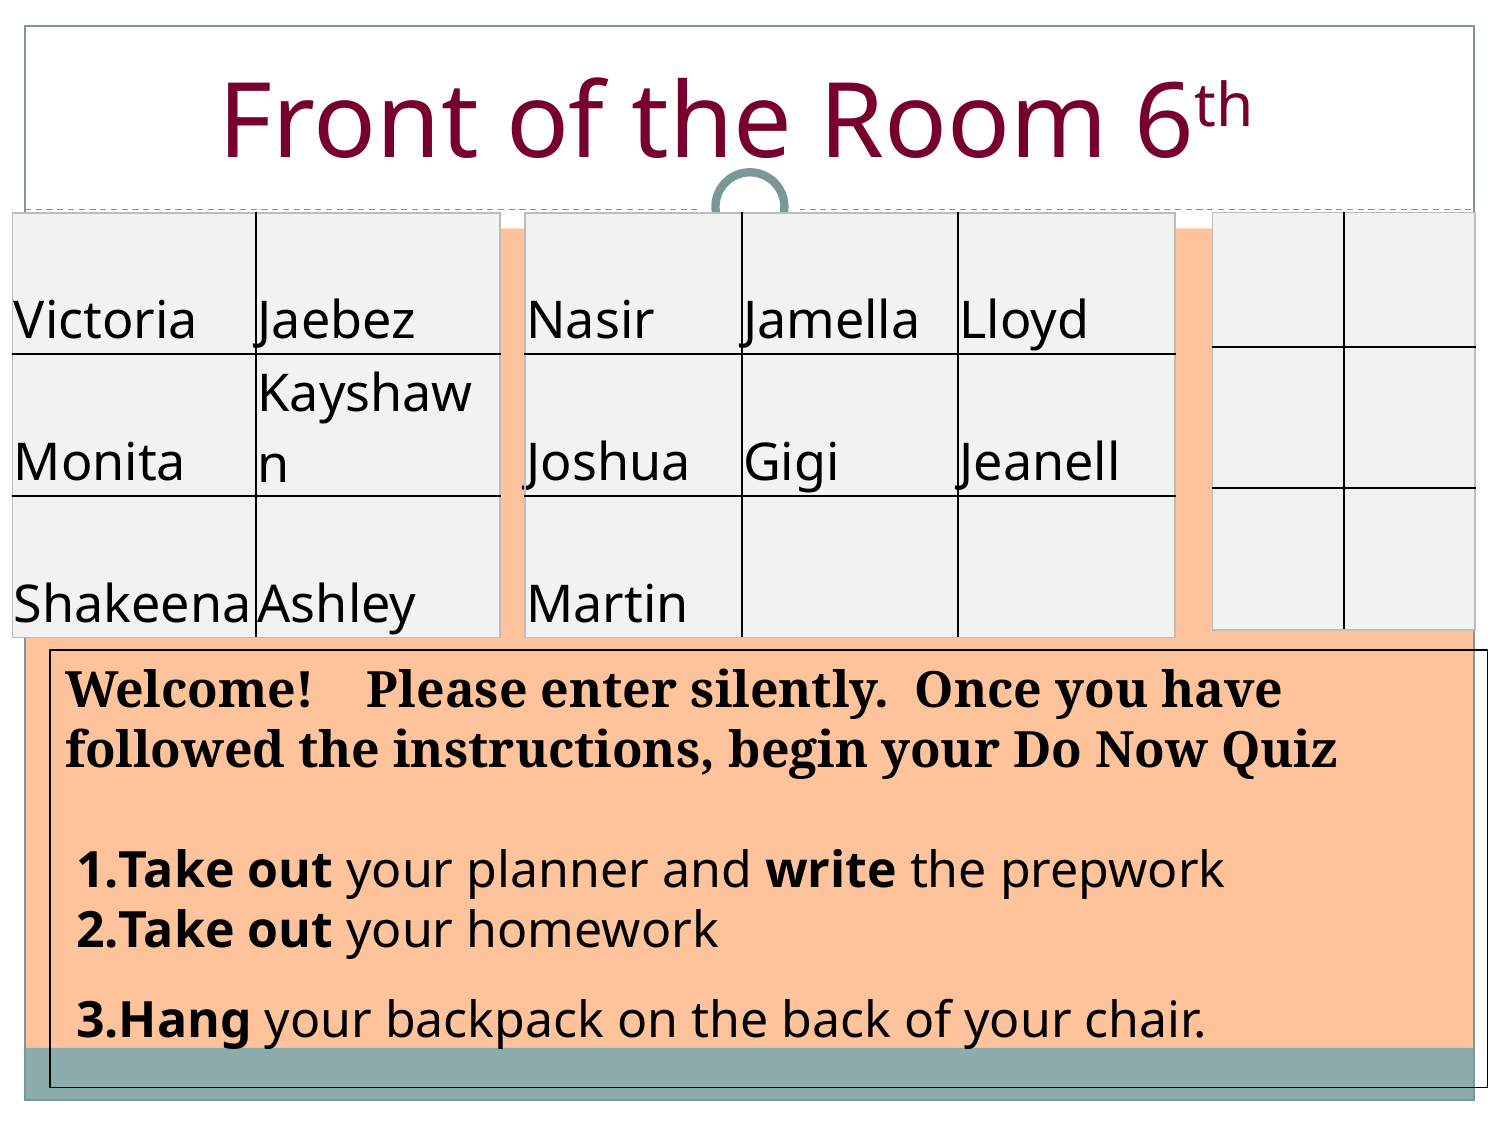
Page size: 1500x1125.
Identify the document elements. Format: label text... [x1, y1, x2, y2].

table_cell Ashley [257, 497, 499, 637]
table_header Nasir [526, 214, 741, 353]
table_cell [1213, 348, 1343, 487]
table_cell Shakeena [13, 497, 255, 637]
text_box Front of the Room 6th [74, 46, 1425, 186]
table_cell [1345, 489, 1474, 629]
table_header Lloyd [959, 214, 1174, 353]
table_cell Monita [13, 355, 255, 495]
table_header Jaebez [257, 214, 499, 353]
table_cell Kayshawn [257, 355, 499, 495]
table_cell Joshua [526, 355, 741, 495]
table_header [1213, 213, 1343, 346]
table_cell [743, 497, 957, 637]
text_box Welcome! Please enter silently. Once you have followed the instructions, begin your Do Now Quiz Take out your planner and write the prepwork Take out your homework Hang your backpack on the back of your chair. [49, 649, 1488, 1088]
table_cell [1345, 348, 1474, 487]
table_header Jamella [743, 214, 957, 353]
table_cell Jeanell [959, 355, 1174, 495]
table_header Victoria [13, 214, 255, 353]
table_cell [959, 497, 1174, 637]
table_cell Martin [526, 497, 741, 637]
table_cell [1213, 489, 1343, 629]
table_cell Gigi [743, 355, 957, 495]
table_header [1345, 213, 1474, 346]
